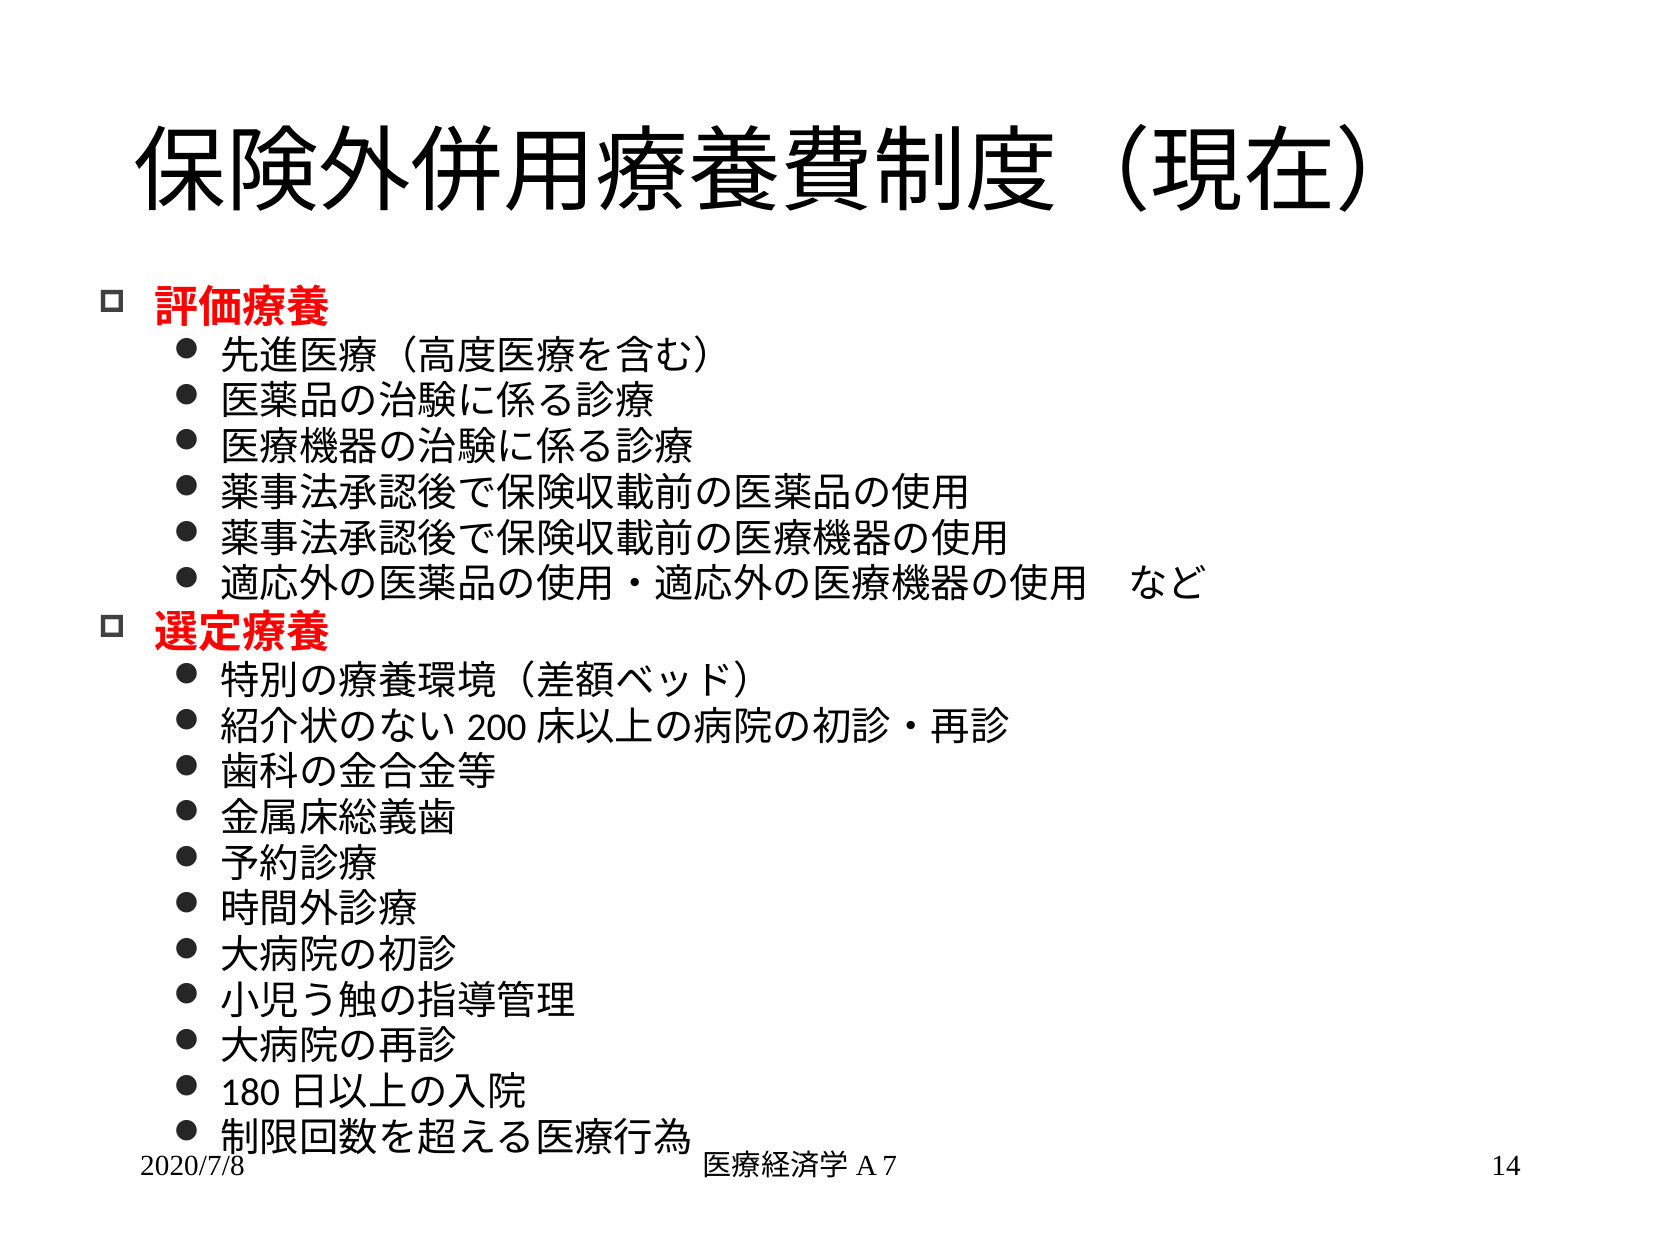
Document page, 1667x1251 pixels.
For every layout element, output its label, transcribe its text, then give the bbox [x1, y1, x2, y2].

footer 医療経済学A 7 [372, 1138, 1228, 1223]
title 保険外併用療養費制度（現在） [118, 62, 1536, 272]
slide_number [124, 1138, 372, 1223]
list 評価療養 先進医療（高度医療を含む） 医薬品の治験に係る診療 医療機器の治験に係る診療 薬事法承認後で保険収載前の医薬品の使用 薬事法承認後で保険収載前の医療機器の使用 適応外の医薬品の使用・適応外の医療機器の使用 など 選定療養 特別の療養環境（差額ベッド） 紹介状のない200床以上の病院の初診・再診 歯科の金合金等 金属床総義歯 予約診療 時間外診療 大病院の初診 小児う触の指導管理 大病院の再診 180日以上の入院 制限回数を超える医療行為 [83, 281, 1584, 1226]
slide_number 14 [1228, 1138, 1537, 1223]
